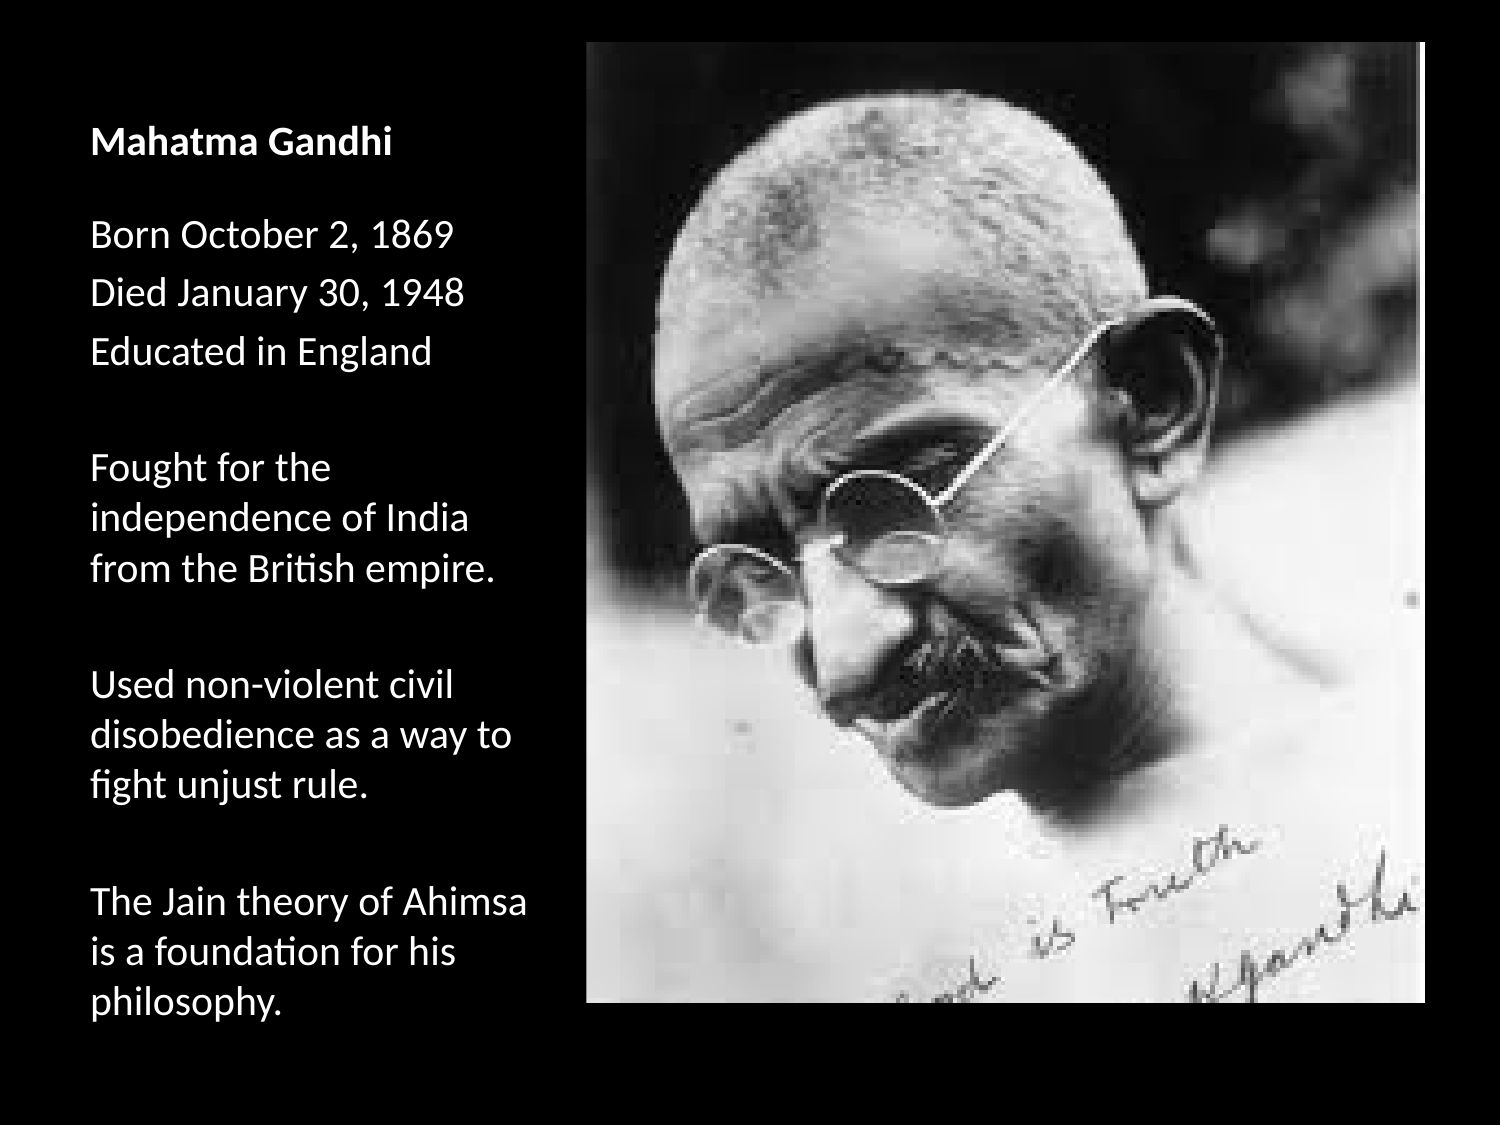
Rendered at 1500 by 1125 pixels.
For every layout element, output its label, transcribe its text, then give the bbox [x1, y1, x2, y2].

title Mahatma Gandhi [75, 44, 569, 171]
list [586, 42, 1426, 1003]
list Born October 2, 1869 Died January 30, 1948 Educated in England Fought for the independence of India from the British empire. Used non-violent civil disobedience as a way to fight unjust rule. The Jain theory of Ahimsa is a foundation for his philosophy. [75, 198, 569, 1070]
